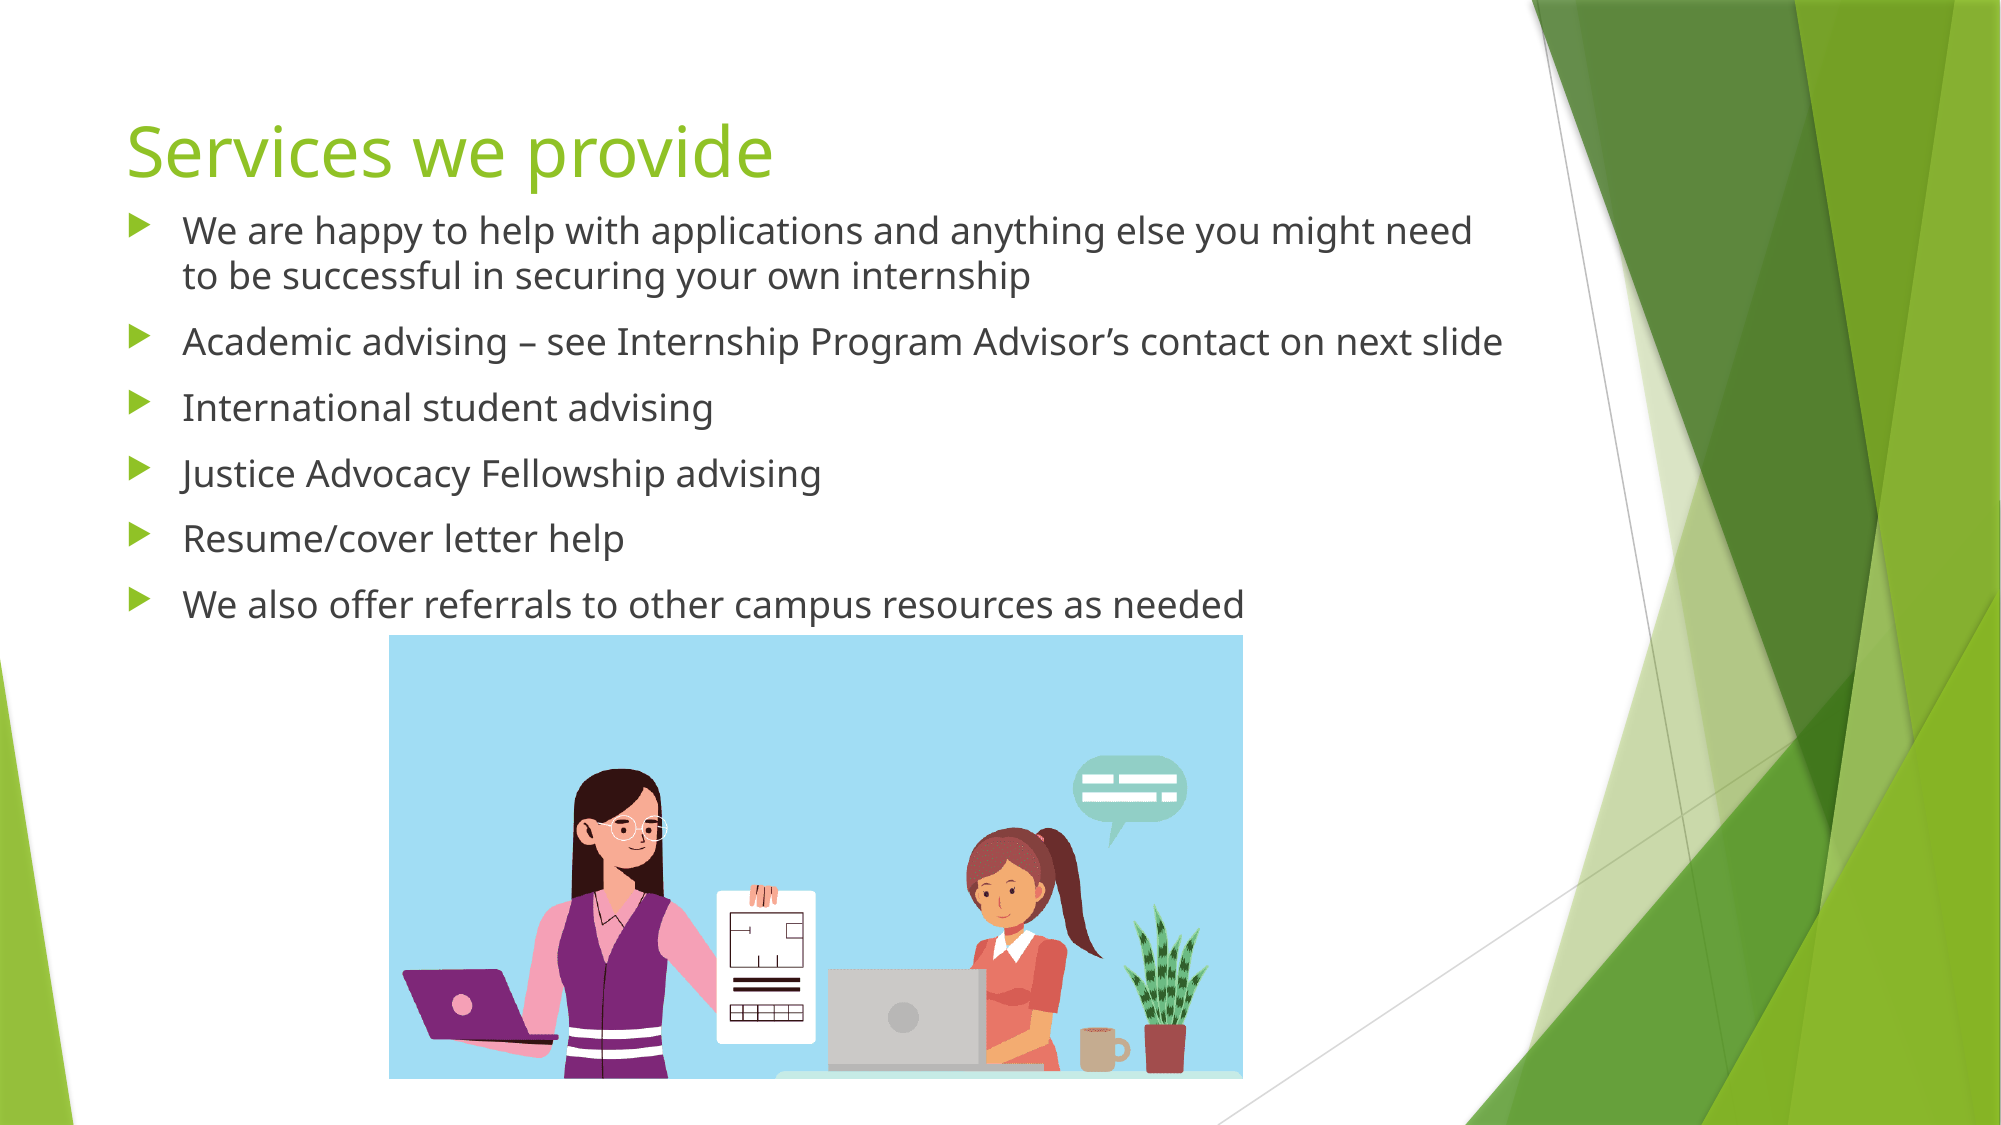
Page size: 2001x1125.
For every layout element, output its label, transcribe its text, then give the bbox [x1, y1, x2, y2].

list We are happy to help with applications and anything else you might need to be successful in securing your own internship Academic advising – see Internship Program Advisor’s contact on next slide International student advising Justice Advocacy Fellowship advising Resume/cover letter help We also offer referrals to other campus resources as needed [111, 199, 1522, 636]
title Services we provide [111, 99, 1522, 199]
picture [389, 635, 1244, 1080]
